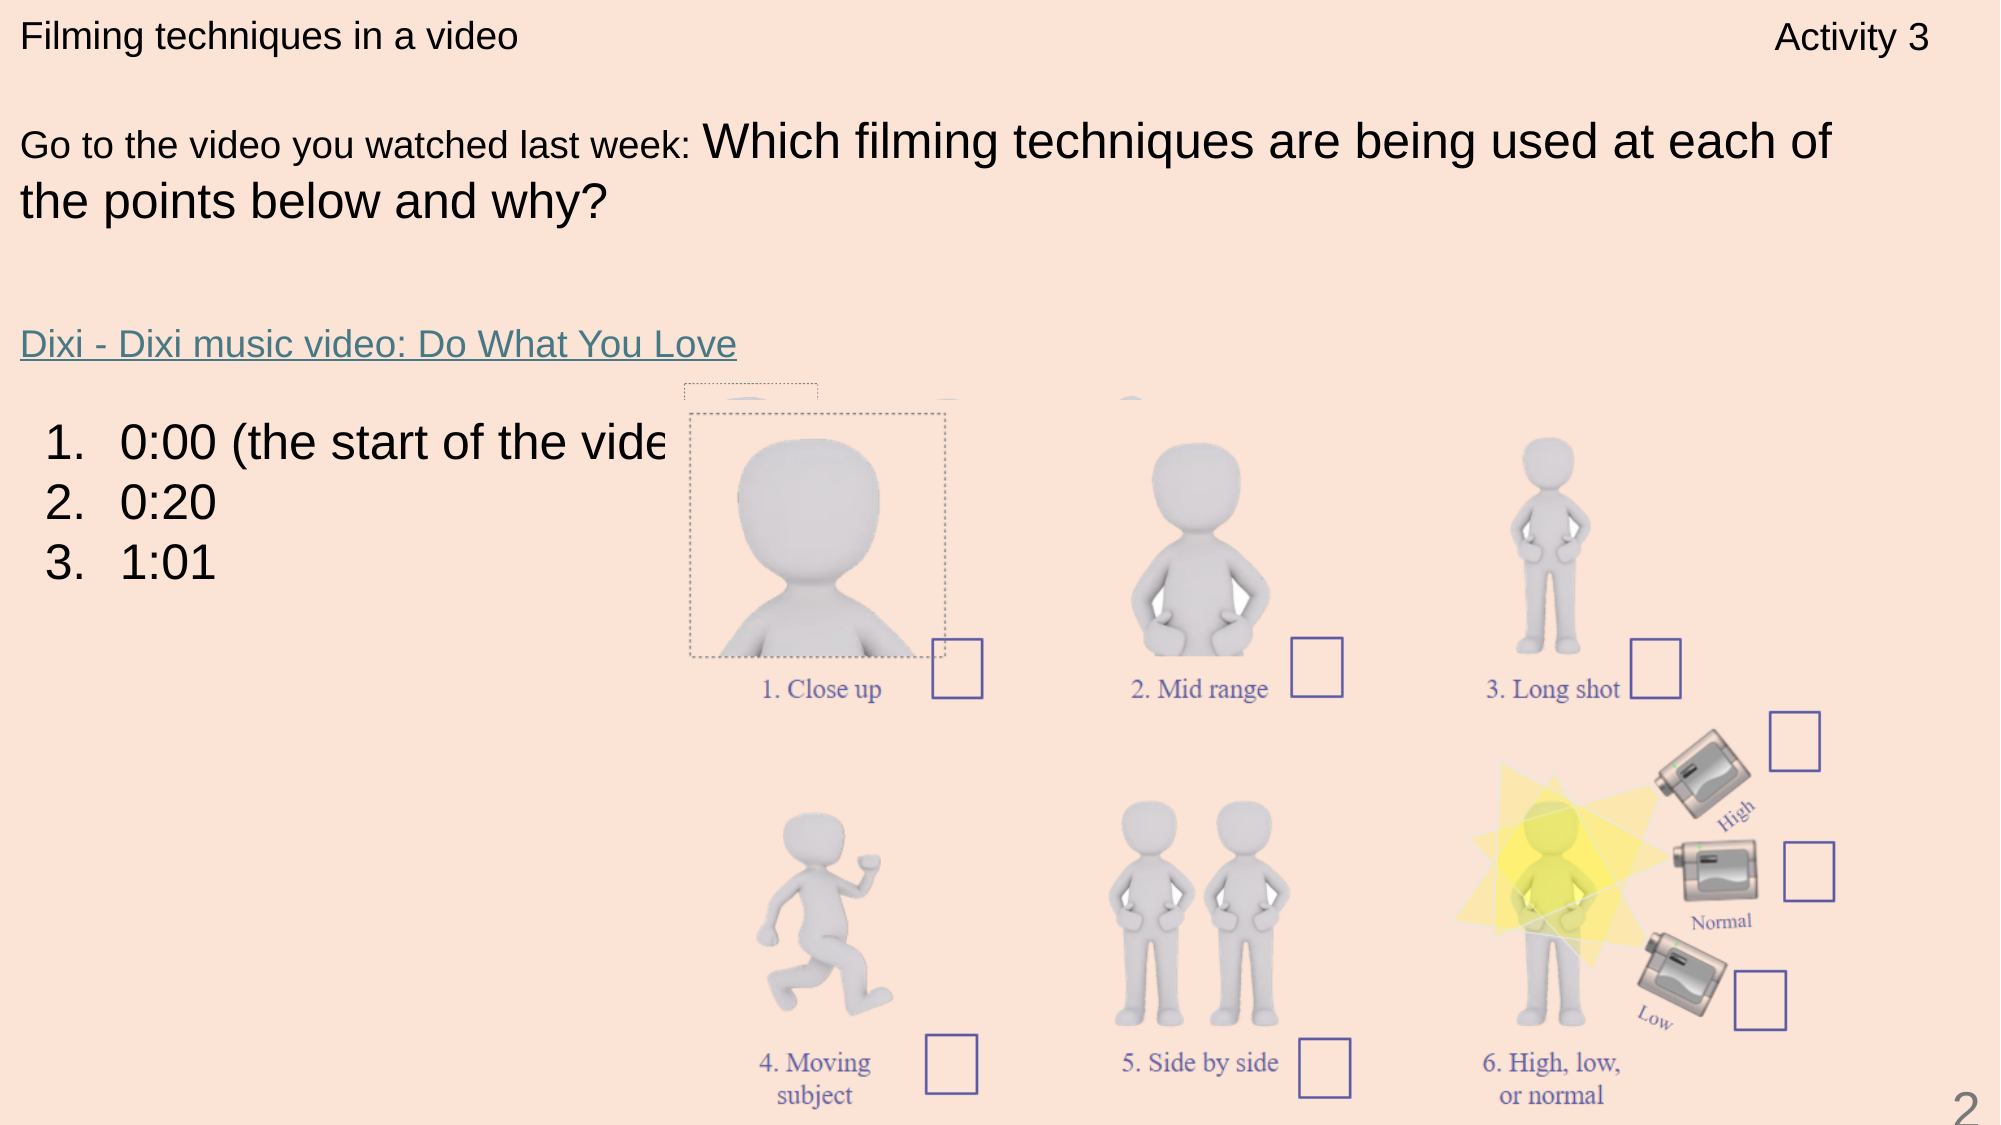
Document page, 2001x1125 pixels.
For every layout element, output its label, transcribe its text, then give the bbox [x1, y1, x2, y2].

slide_number 29 [1931, 1056, 2000, 1125]
title Filming techniques in a video [0, 0, 1864, 88]
subtitle Activity 3 [1149, 0, 1930, 69]
list Go to the video you watched last week: Which filming techniques are being used at each of the points below and why? Dixi - Dixi music video: Do What You Love 0:00 (the start of the video) 0:20 1:01 [0, 88, 1864, 922]
picture [664, 378, 1864, 1125]
